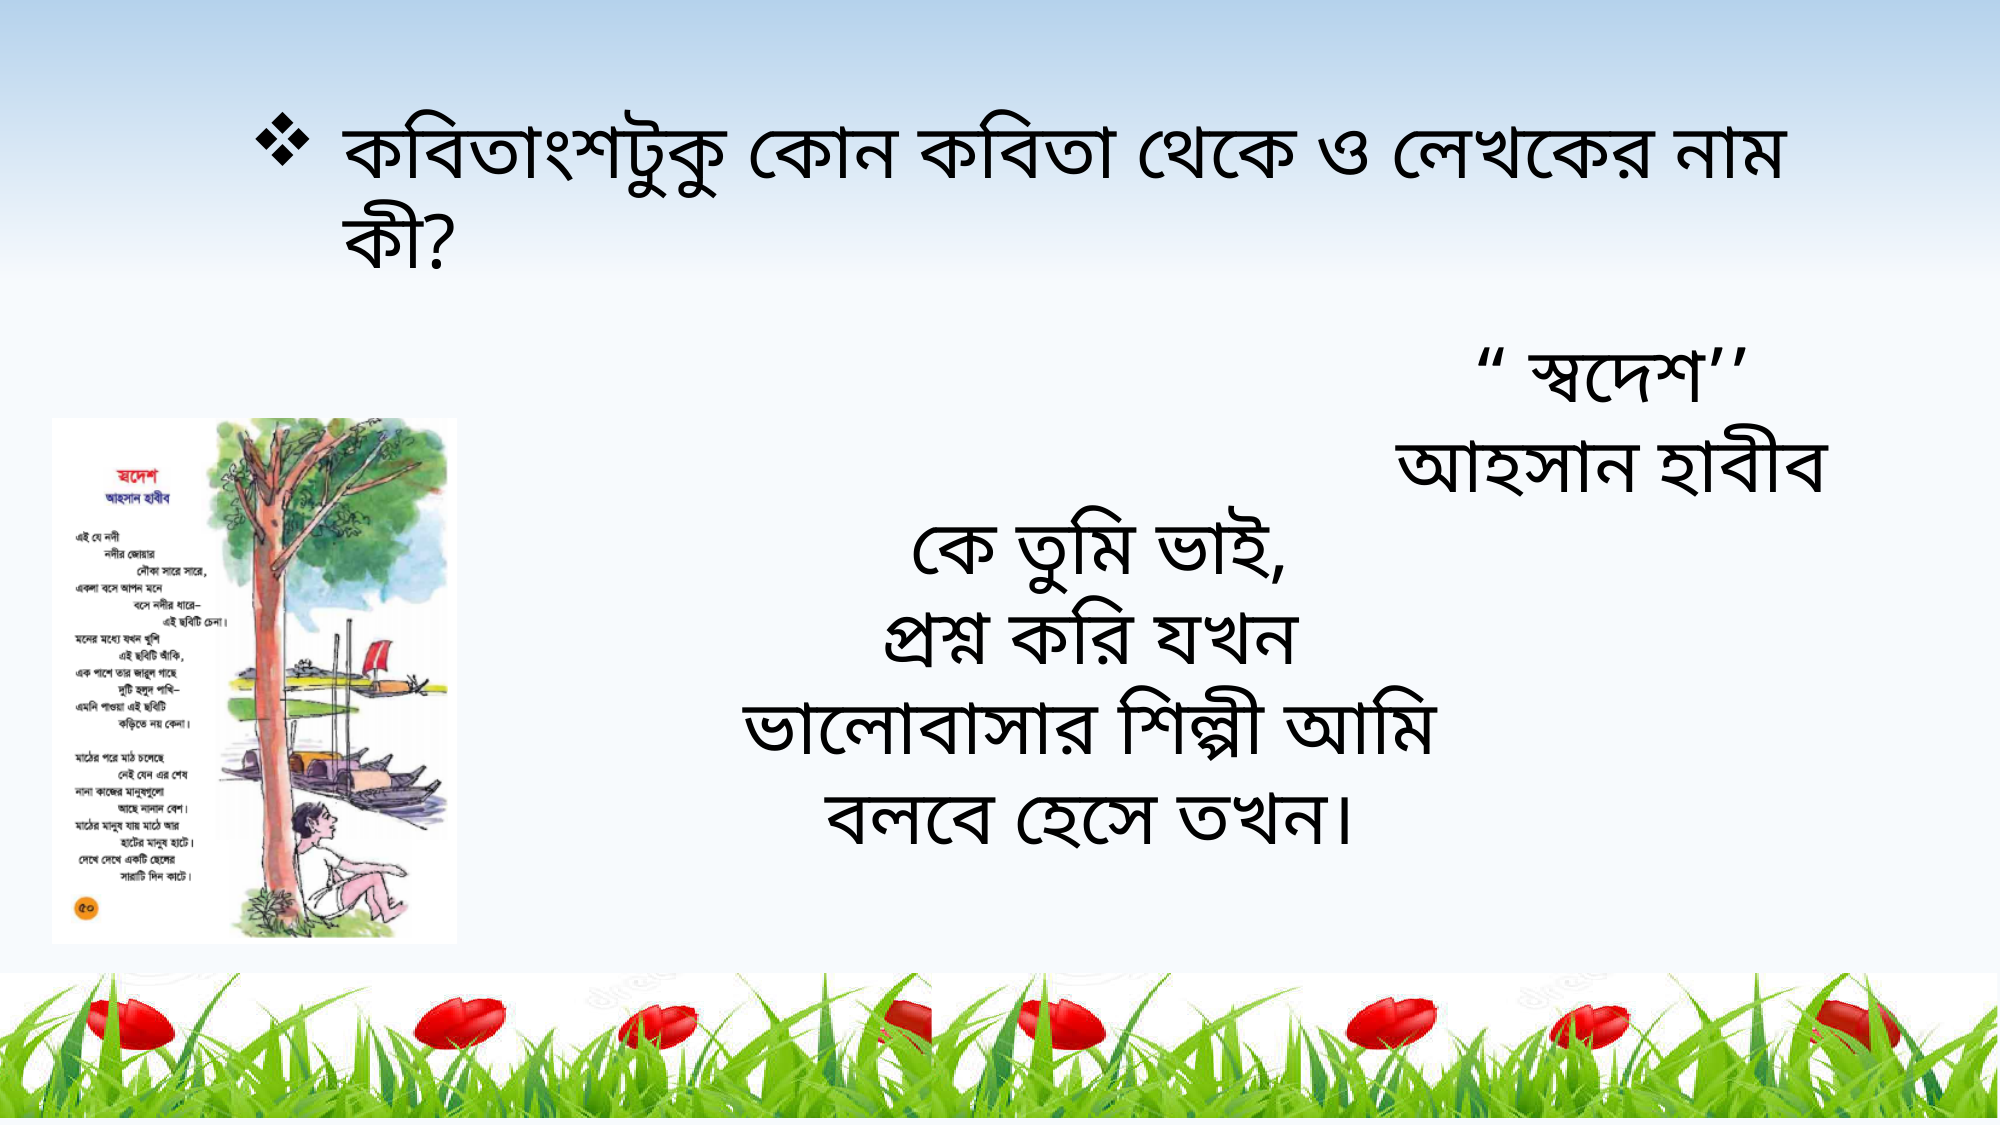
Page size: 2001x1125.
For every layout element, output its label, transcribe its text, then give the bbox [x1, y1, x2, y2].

text_box কবিতাংশটুকু কোন কবিতা থেকে ও লেখকের নাম কী? [234, 96, 1837, 292]
text_box কে তুমি ভাই, প্রশ্ন করি যখন ভালোবাসার শিল্পী আমি বলবে হেসে তখন। [663, 491, 1538, 867]
picture [51, 418, 458, 944]
picture [0, 973, 1998, 1118]
text_box “ স্বদেশ’’ আহসান হাবীব [1278, 320, 1947, 516]
